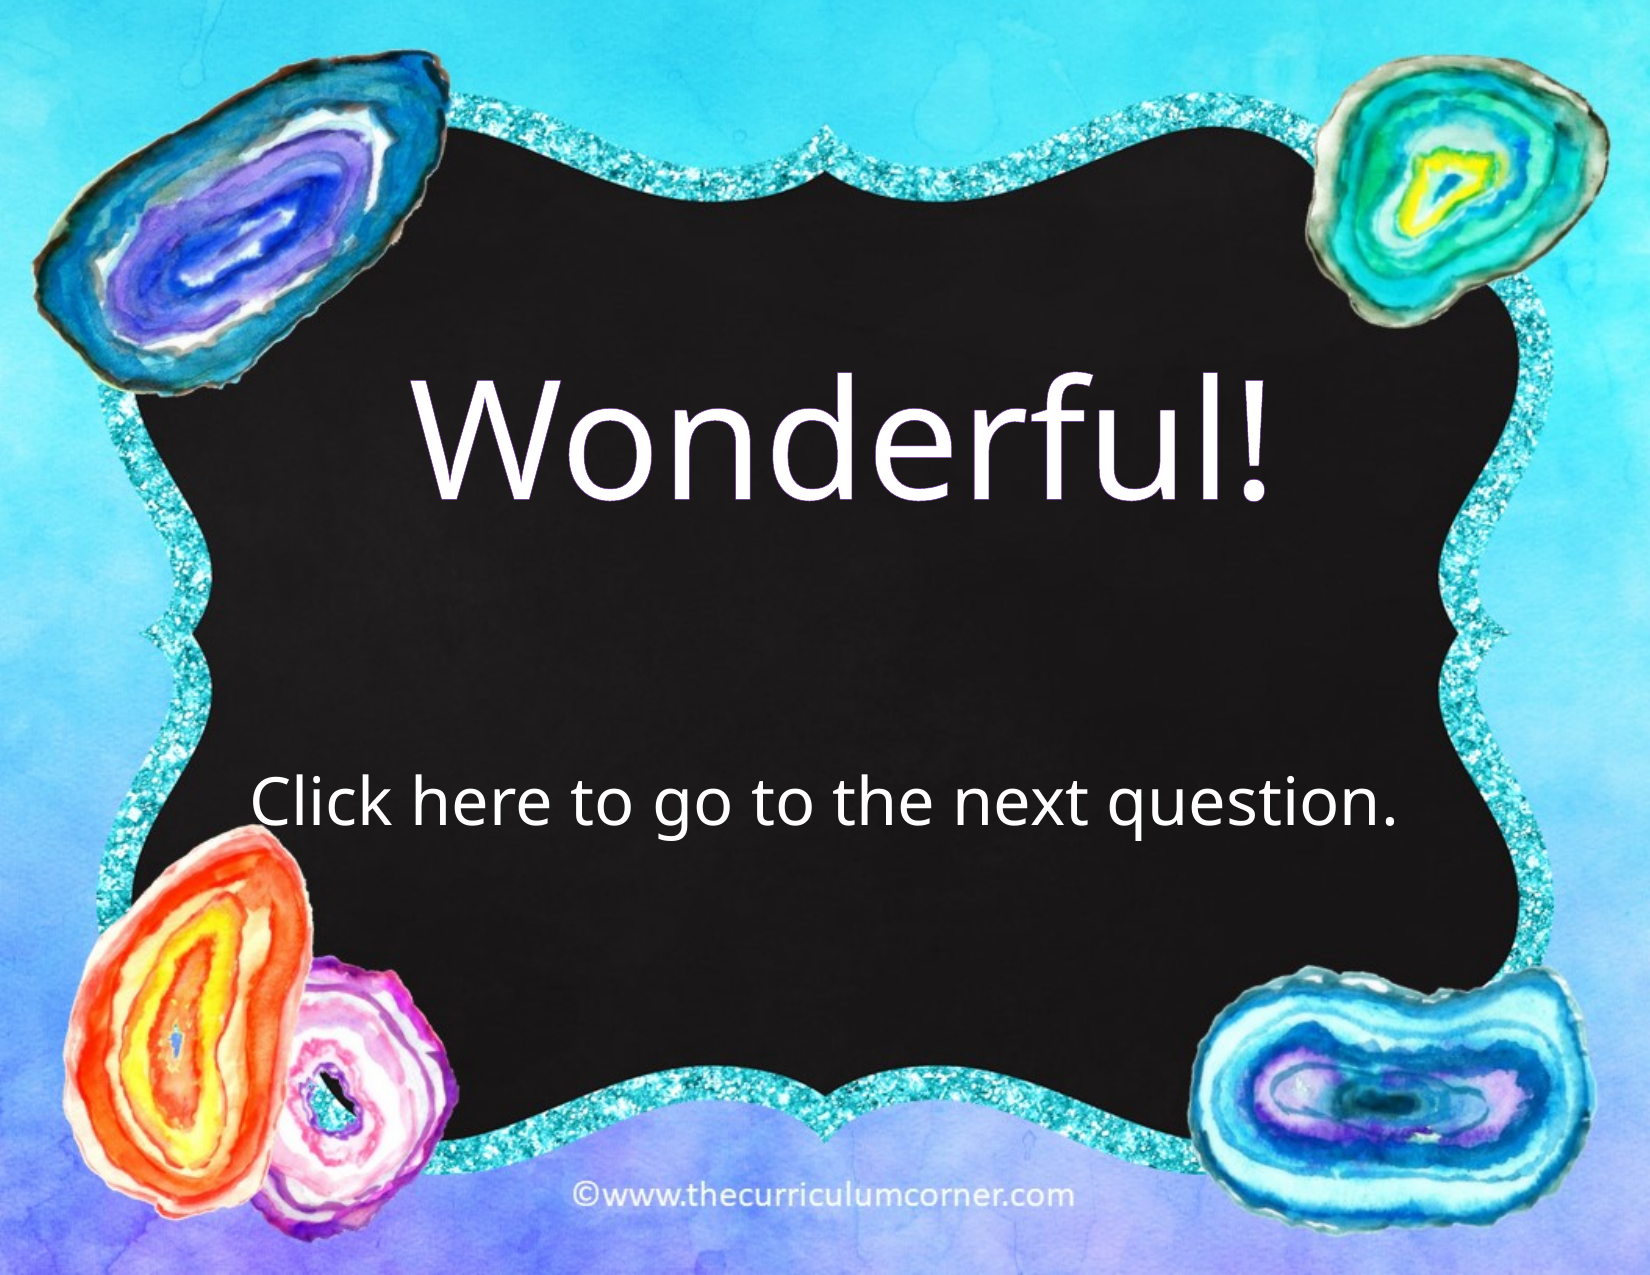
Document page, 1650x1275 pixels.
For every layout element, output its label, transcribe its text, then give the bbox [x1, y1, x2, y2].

text_box Click here to go to the next question. [112, 751, 1538, 847]
picture [0, 0, 1650, 1275]
text_box Wonderful! [292, 325, 1393, 540]
